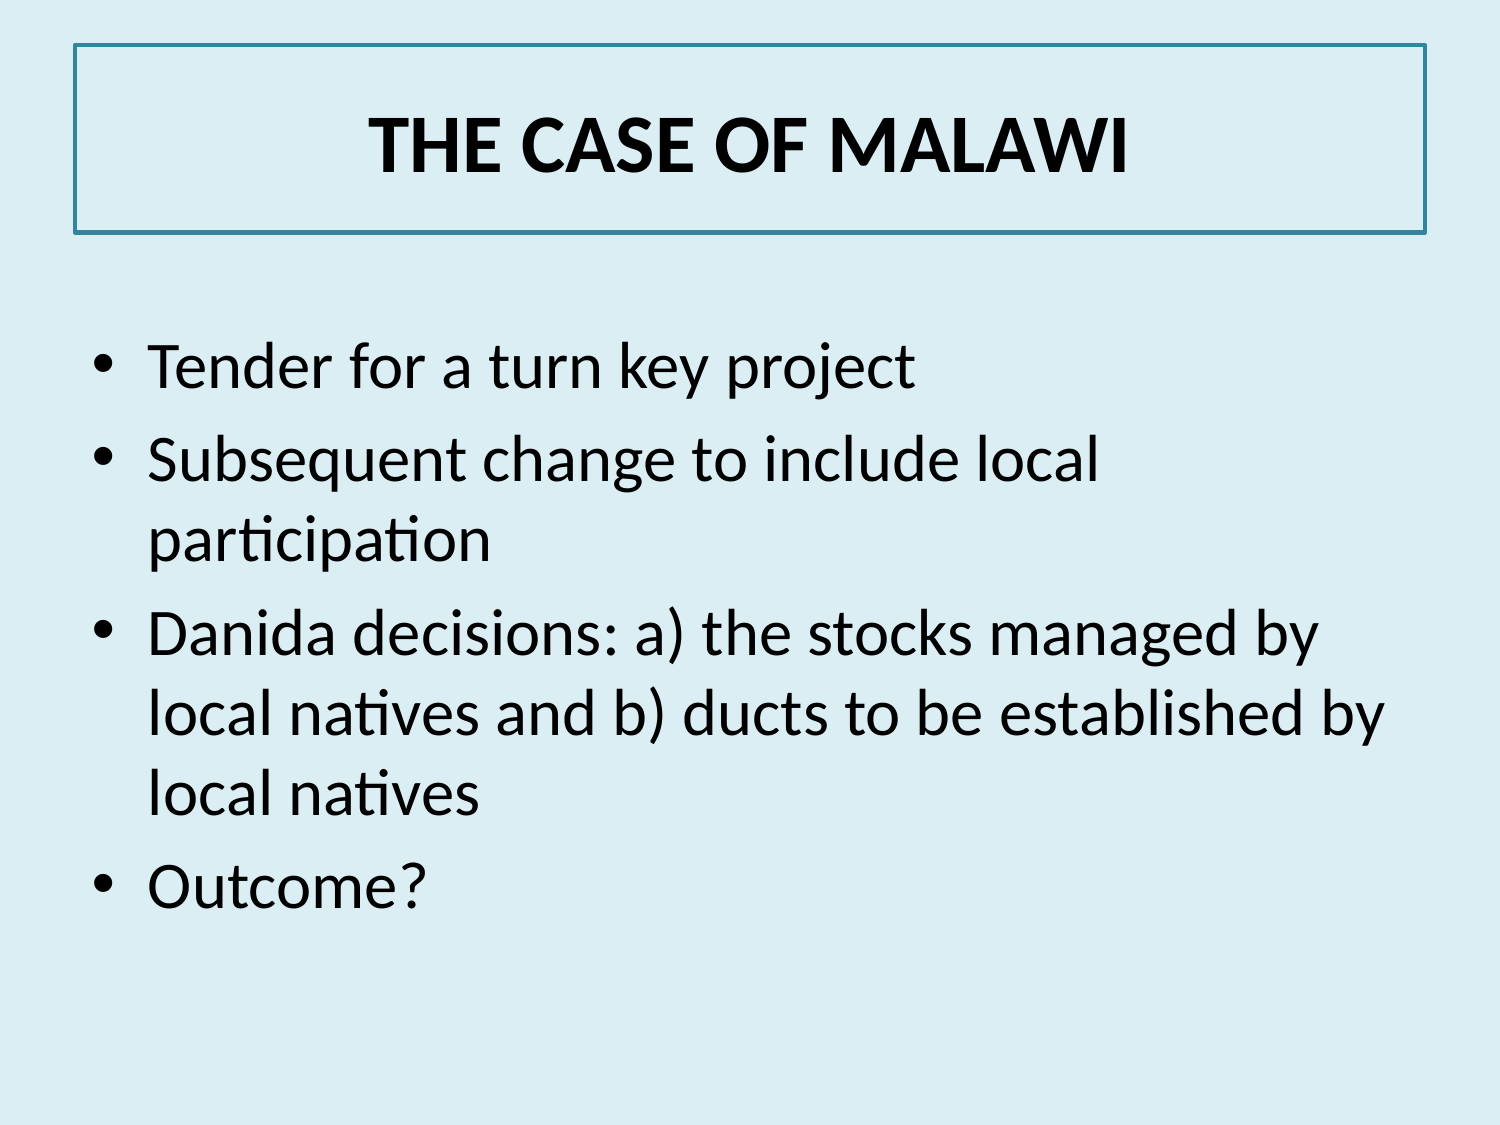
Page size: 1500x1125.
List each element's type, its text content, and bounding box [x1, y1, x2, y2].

title The case of Malawi [75, 45, 1425, 233]
list Tender for a turn key project Subsequent change to include local participation Danida decisions: a) the stocks managed by local natives and b) ducts to be established by local natives Outcome? [76, 314, 1427, 1057]
